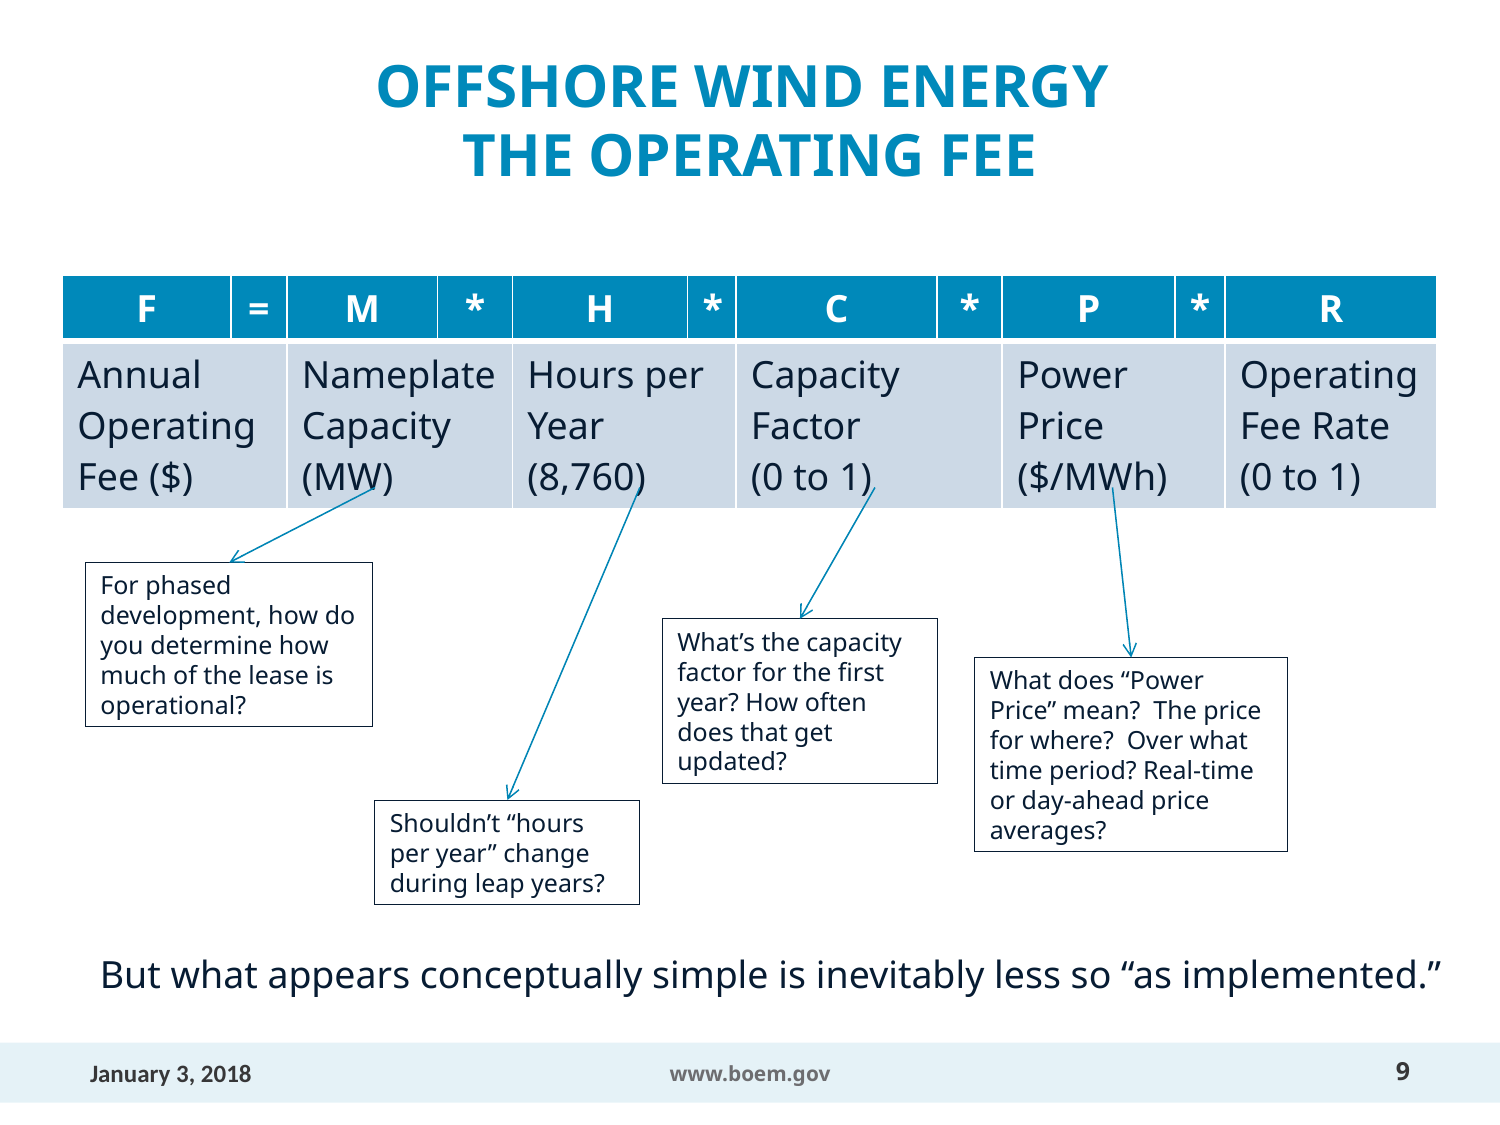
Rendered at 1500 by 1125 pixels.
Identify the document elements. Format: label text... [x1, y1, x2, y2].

table_header * [688, 276, 735, 338]
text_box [799, 487, 876, 619]
table_cell Operating Fee Rate (0 to 1) [1226, 344, 1436, 508]
text_box For phased development, how do you determine how much of the lease is operational? [85, 562, 373, 727]
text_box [229, 487, 376, 563]
text_box But what appears conceptually simple is inevitably less so “as implemented.” [84, 943, 1458, 1003]
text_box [507, 487, 641, 801]
table_cell Capacity Factor (0 to 1) [737, 344, 1001, 508]
table_cell Annual Operating Fee ($) [63, 344, 286, 508]
text_box What does “Power Price” mean? The price for where? Over what time period? Real-time or day-ahead price averages? [974, 657, 1288, 852]
table_header * [438, 276, 512, 338]
table_header R [1226, 276, 1436, 338]
table_header * [938, 276, 1001, 338]
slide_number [75, 1042, 500, 1103]
table_header = [232, 276, 286, 338]
table_header H [513, 276, 687, 338]
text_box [1112, 487, 1132, 658]
table_cell Nameplate Capacity (MW) [288, 344, 512, 508]
table_header F [63, 276, 230, 338]
table_header P [1003, 276, 1174, 338]
table_cell Power Price ($/MWh) [1003, 344, 1224, 508]
table_header C [737, 276, 936, 338]
slide_number 9 [1074, 1042, 1425, 1103]
table_header M [288, 276, 437, 338]
table_header * [1176, 276, 1224, 338]
table_cell Hours per Year (8,760) [513, 344, 735, 508]
text_box What’s the capacity factor for the first year? How often does that get updated? [662, 618, 938, 784]
title Offshore Wind Energy The Operating Fee [75, 24, 1425, 213]
text_box Shouldn’t “hours per year” change during leap years? [374, 800, 640, 905]
footer www.boem.gov [512, 1042, 988, 1103]
